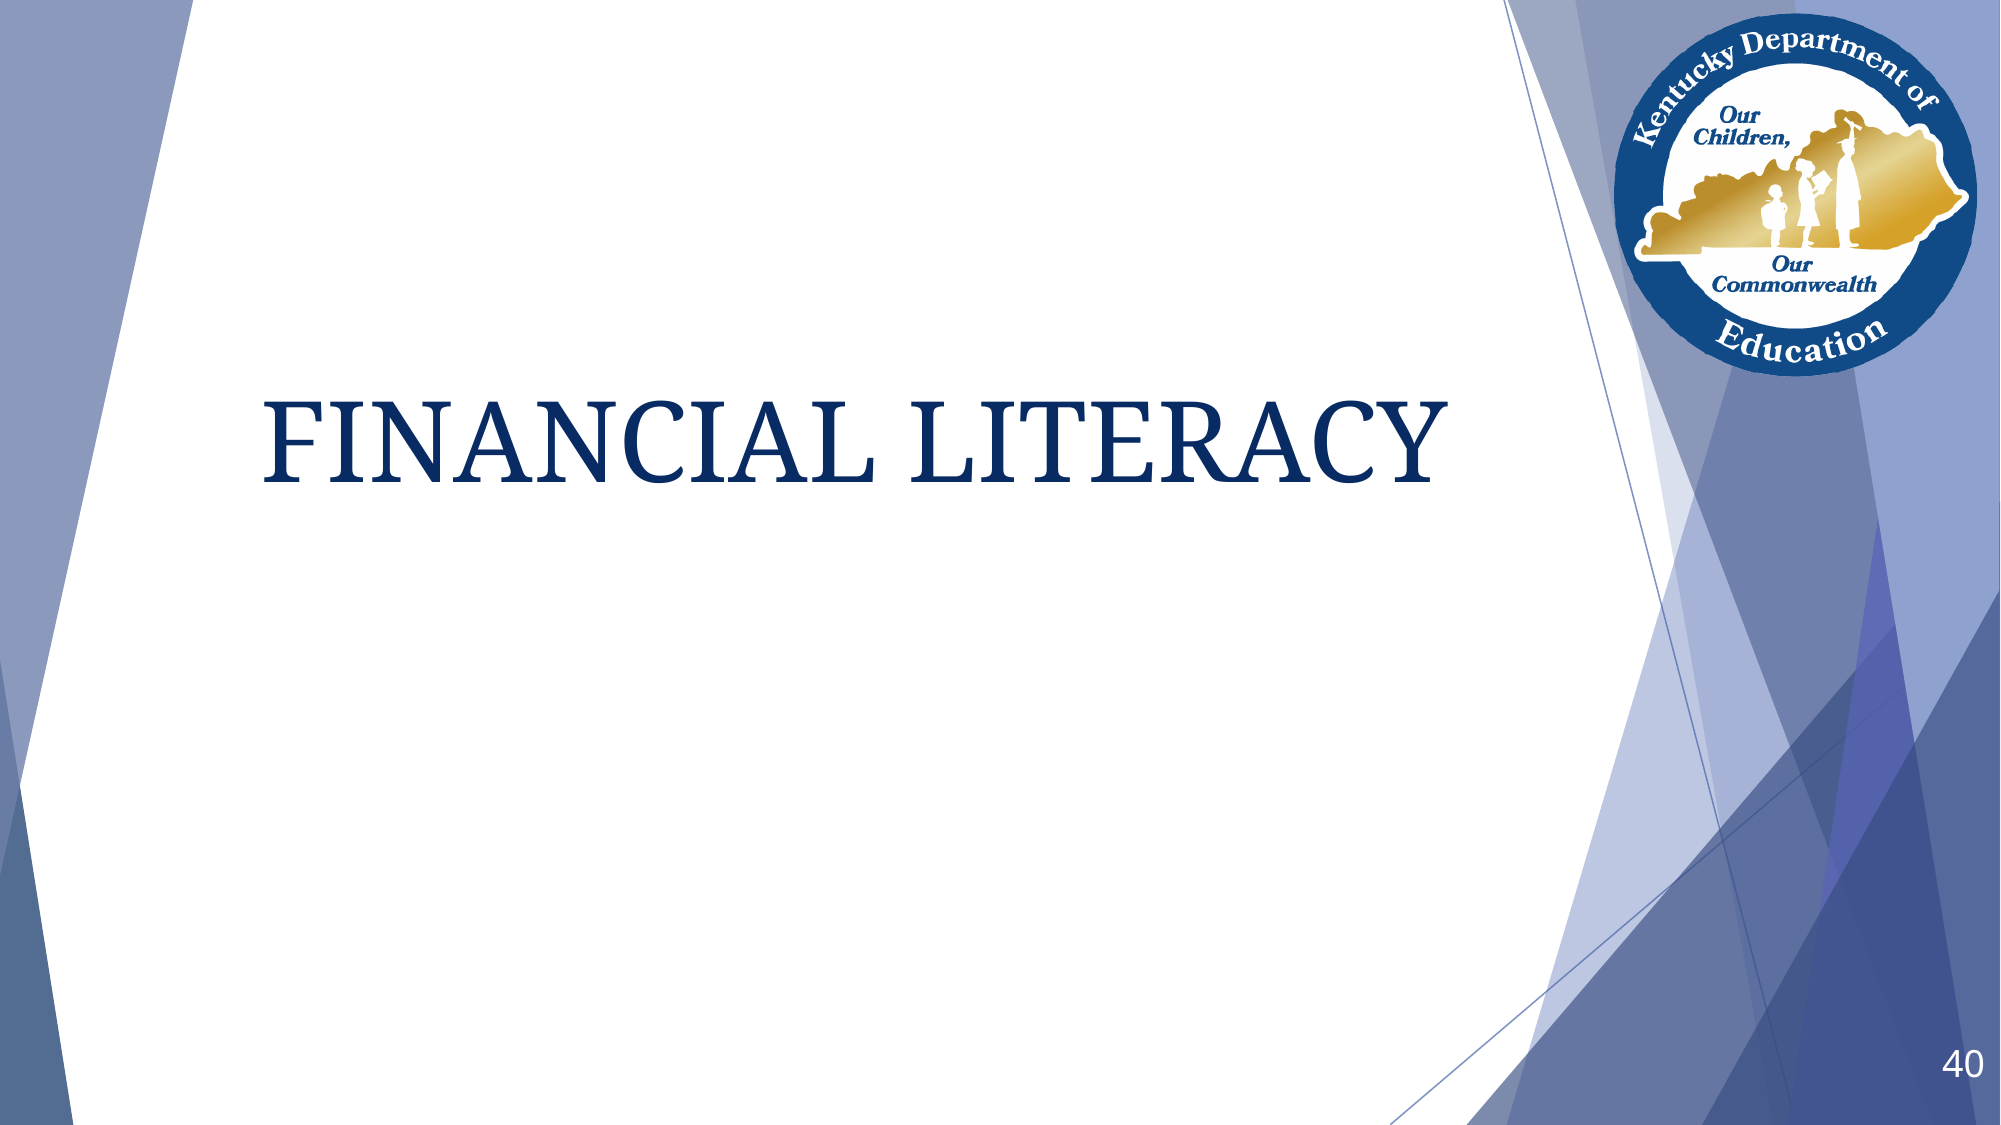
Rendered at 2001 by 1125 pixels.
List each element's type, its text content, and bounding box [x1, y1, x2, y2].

title FINANCIAL LITERACY [143, 242, 1565, 513]
slide_number 40 [1887, 1035, 2000, 1096]
picture [1598, 0, 1989, 390]
